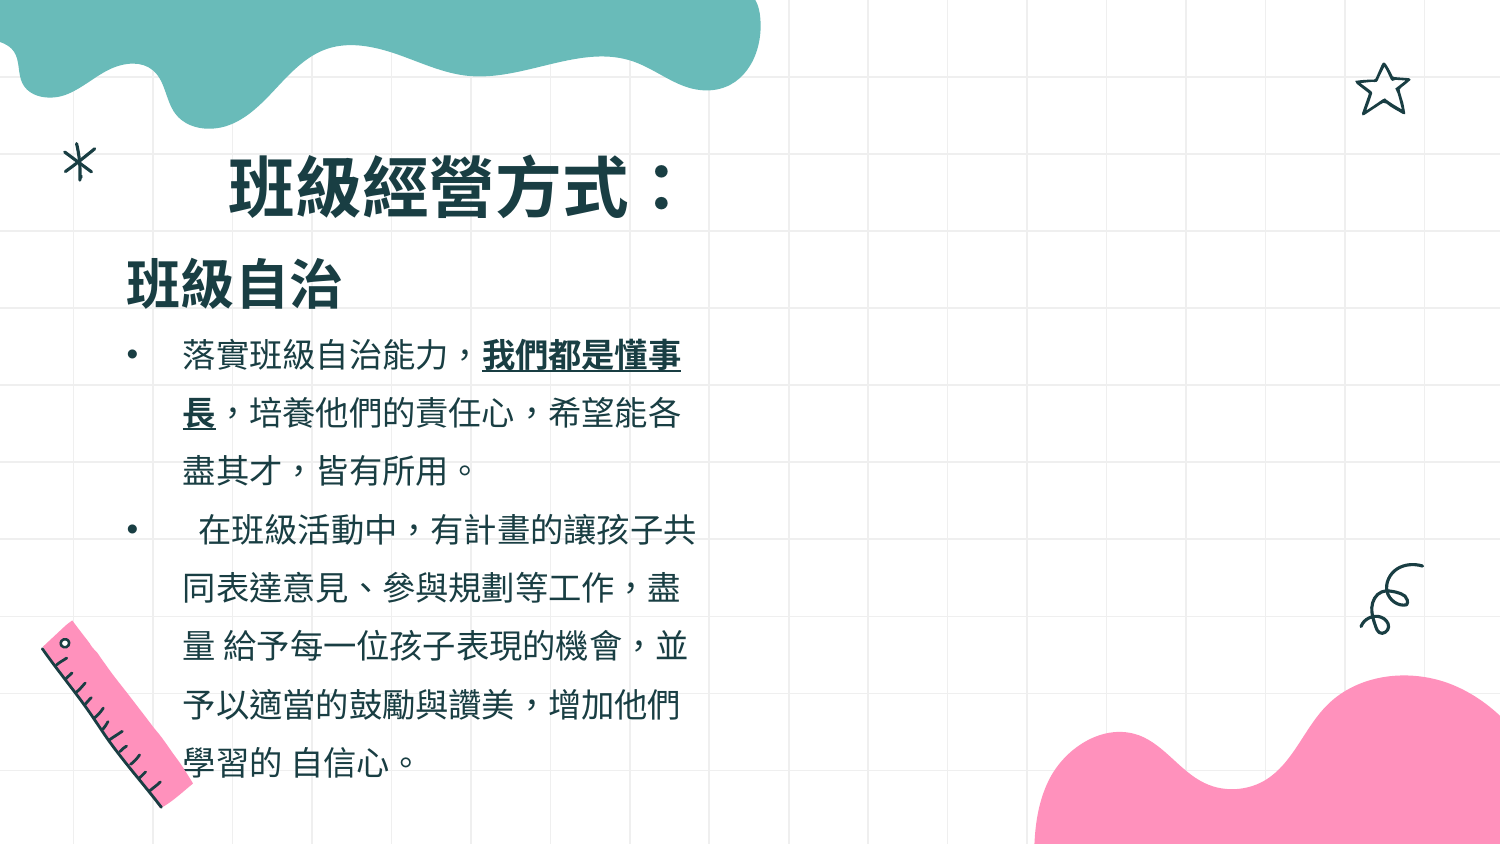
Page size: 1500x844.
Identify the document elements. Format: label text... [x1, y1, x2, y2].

subtitle 班級自治 落實班級自治能力，我們都是懂事長，培養他們的責任心，希望能各盡其才，皆有所用。 在班級活動中，有計畫的讓孩子共同表達意見、參與規劃等工作，盡量 給予每一位孩子表現的機會，並予以適當的鼓勵與讚美，增加他們學習的 自信心。 [111, 241, 722, 770]
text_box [11, 670, 221, 760]
title 班級經營方式： [213, 130, 940, 212]
